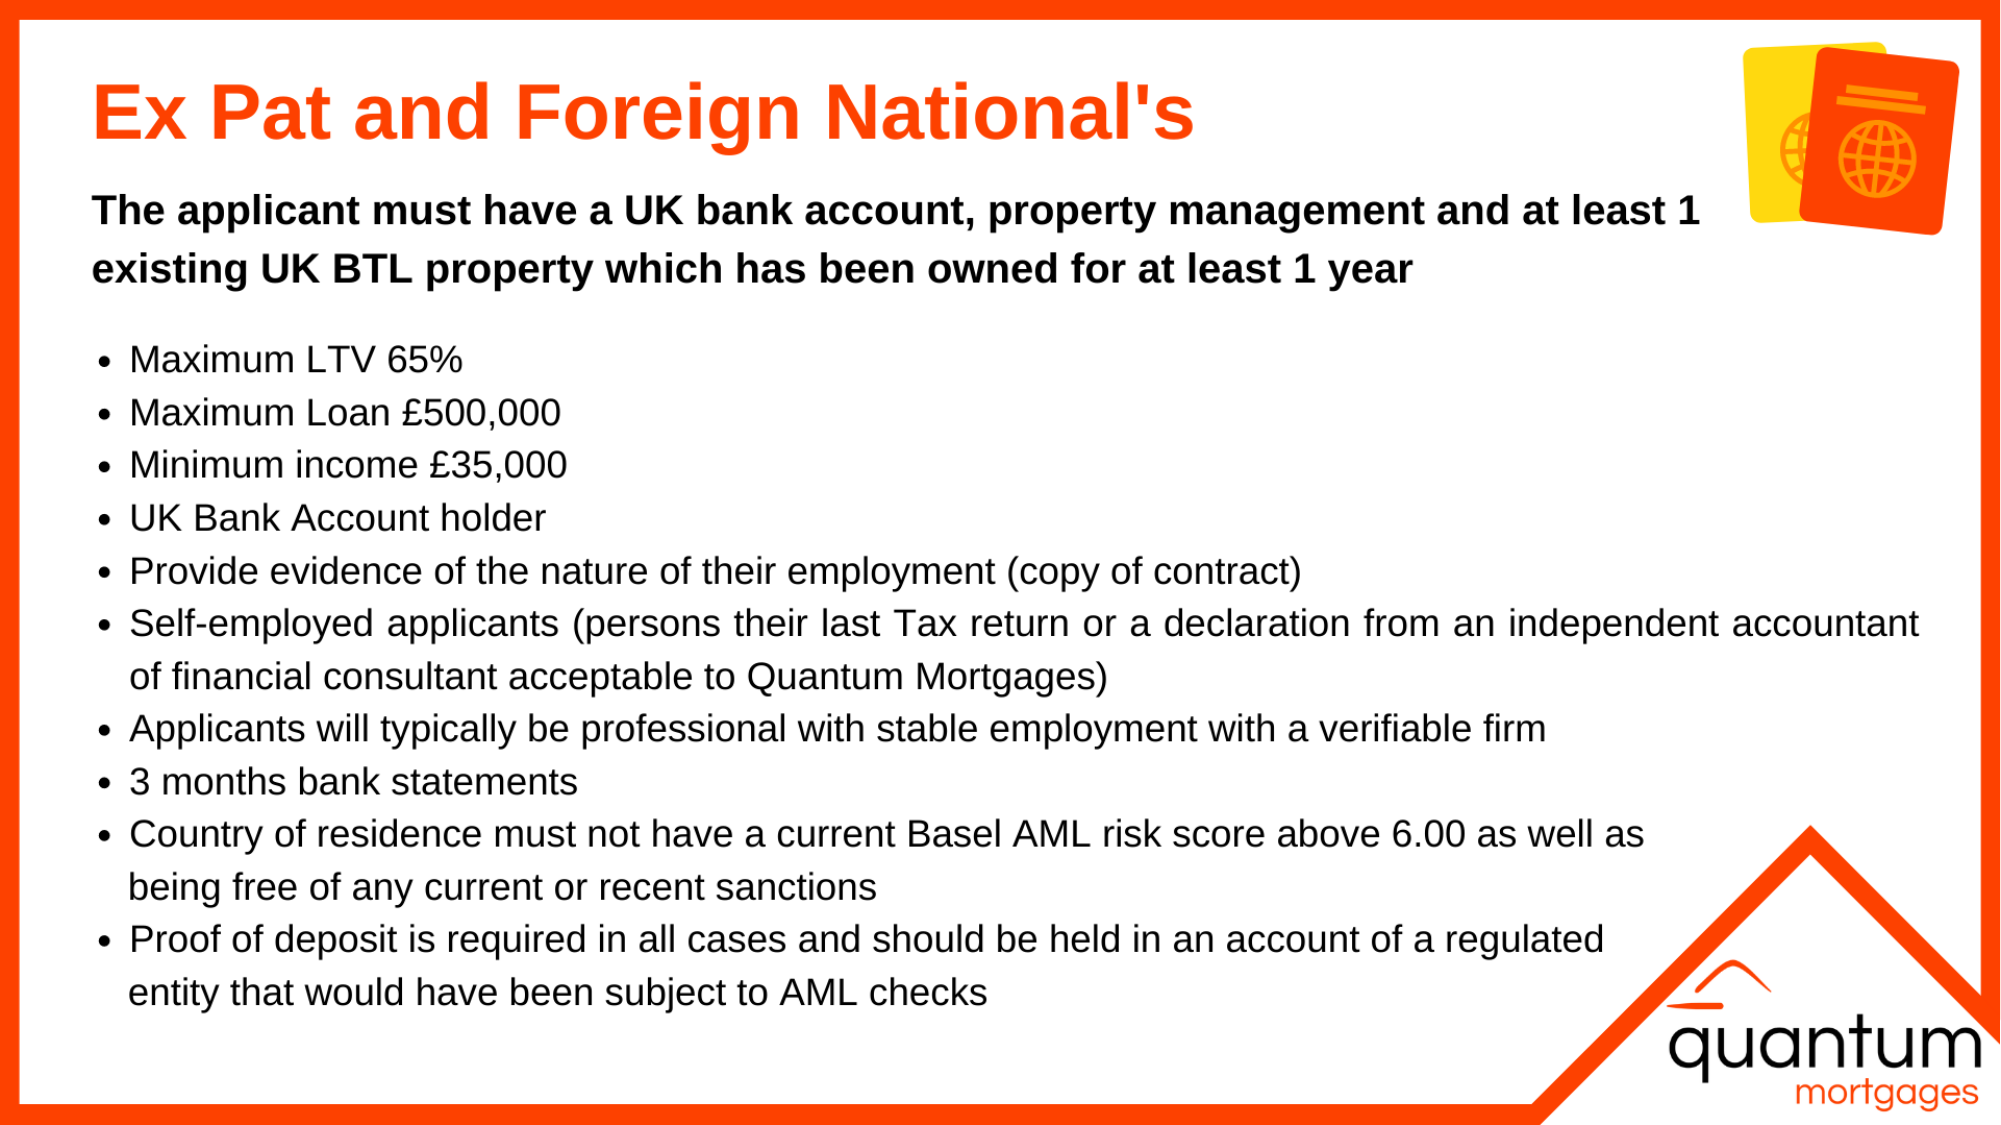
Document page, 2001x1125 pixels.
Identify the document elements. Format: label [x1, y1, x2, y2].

list [0, 0, 2000, 1125]
